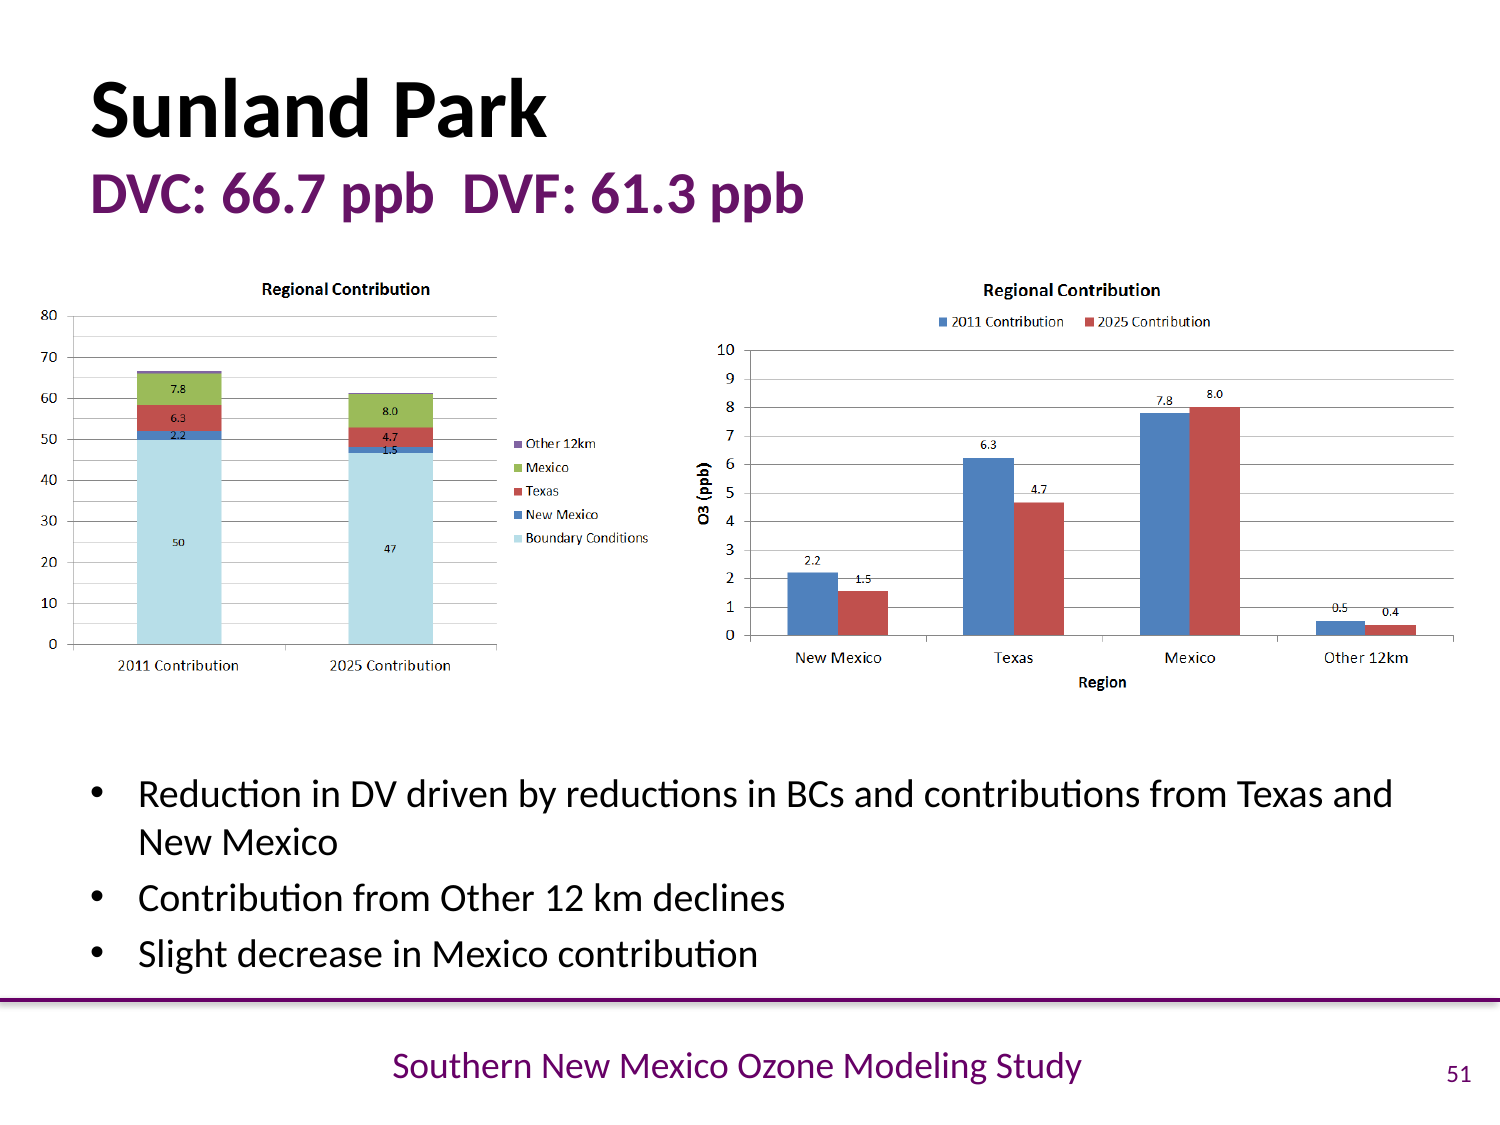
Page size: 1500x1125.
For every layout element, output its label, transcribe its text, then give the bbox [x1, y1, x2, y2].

list Reduction in DV driven by reductions in BCs and contributions from Texas and New Mexico Contribution from Other 12 km declines Slight decrease in Mexico contribution [75, 760, 1425, 987]
picture [33, 269, 659, 681]
title Sunland Park DVC: 66.7 ppb DVF: 61.3 ppb [75, 45, 1425, 233]
picture [678, 269, 1465, 705]
